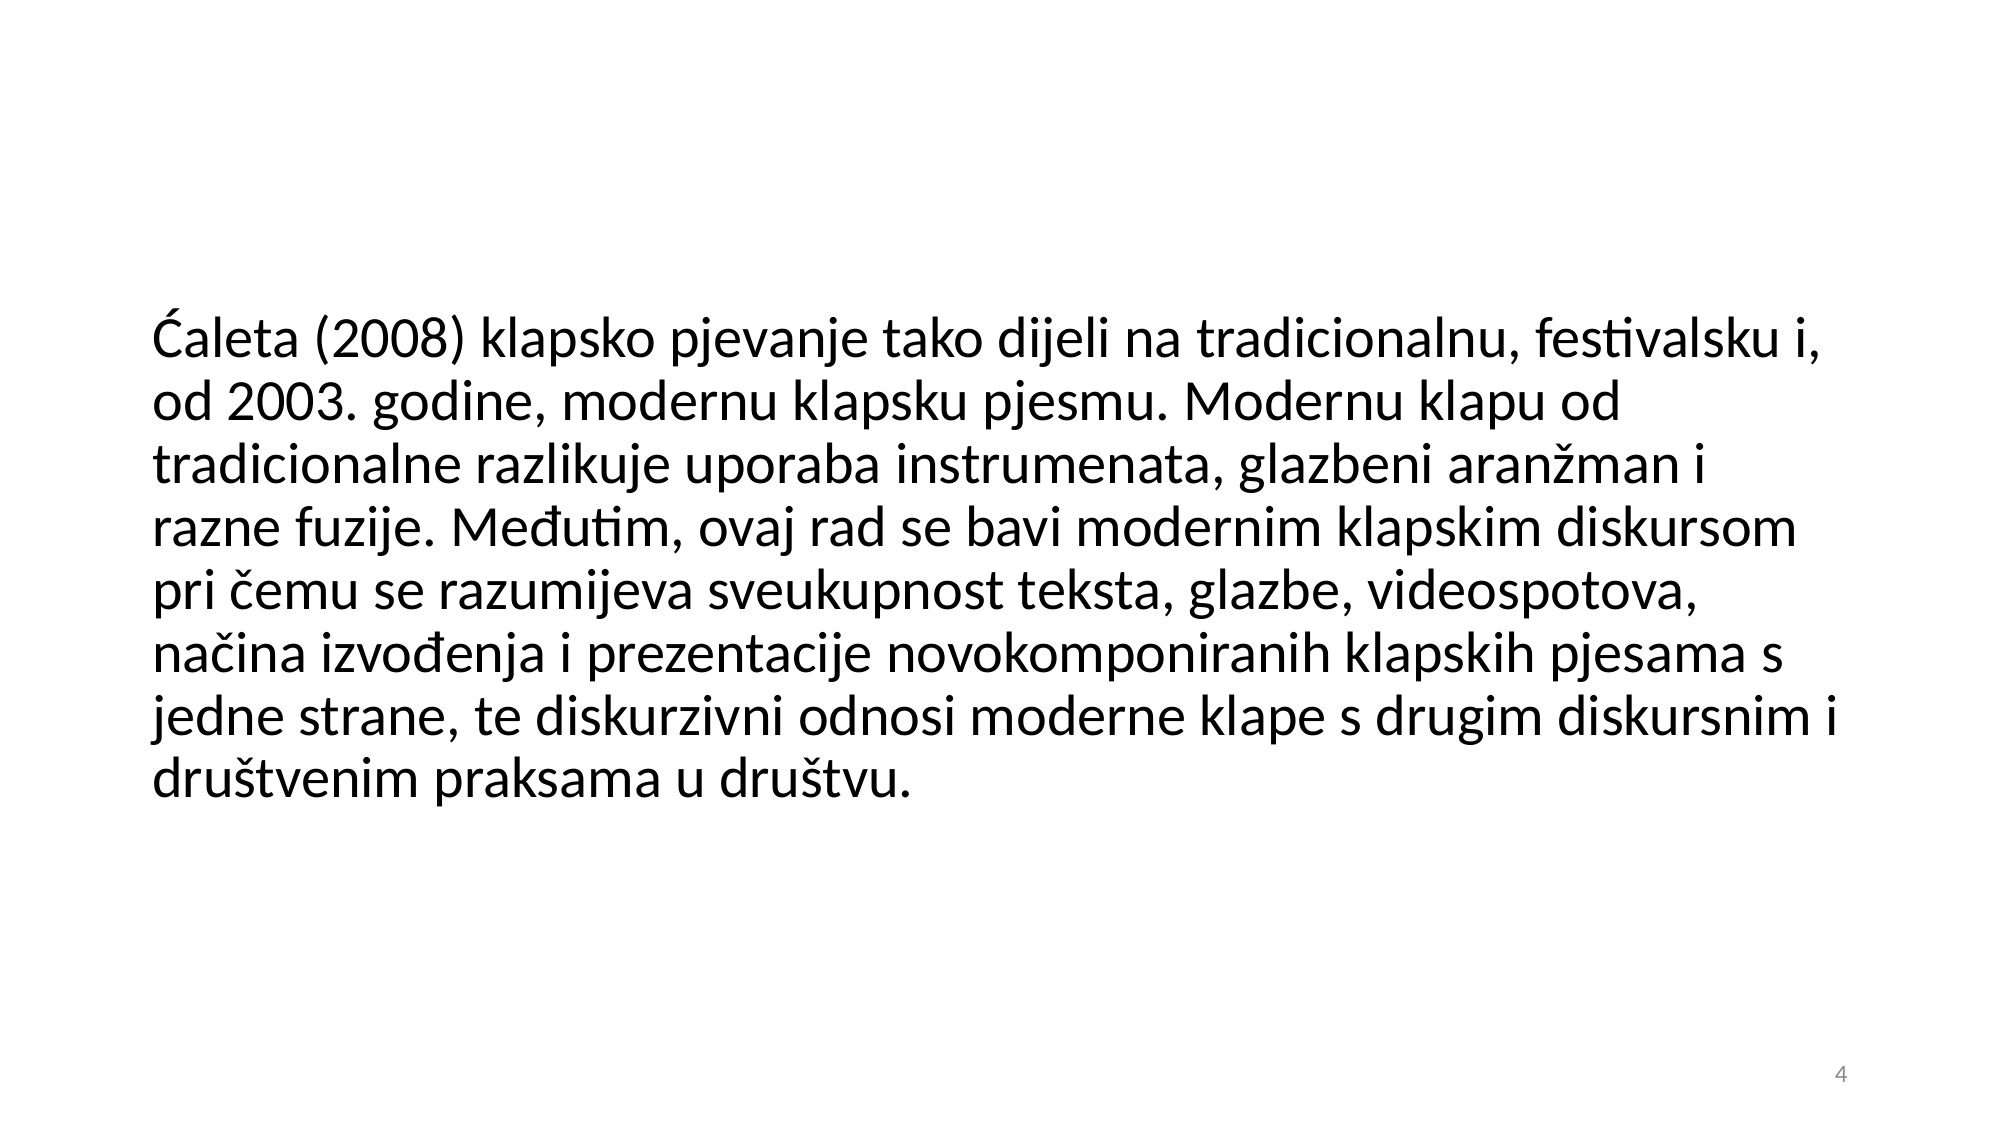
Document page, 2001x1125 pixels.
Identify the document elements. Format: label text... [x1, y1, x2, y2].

slide_number 4 [1412, 1042, 1863, 1103]
list Ćaleta (2008) klapsko pjevanje tako dijeli na tradicionalnu, festivalsku i, od 2003. godine, modernu klapsku pjesmu. Modernu klapu od tradicionalne razlikuje uporaba instrumenata, glazbeni aranžman i razne fuzije. Međutim, ovaj rad se bavi modernim klapskim diskursom pri čemu se razumijeva sveukupnost teksta, glazbe, videospotova, načina izvođenja i prezentacije novokomponiranih klapskih pjesama s jedne strane, te diskurzivni odnosi moderne klape s drugim diskursnim i društvenim praksama u društvu. [137, 299, 1863, 1014]
